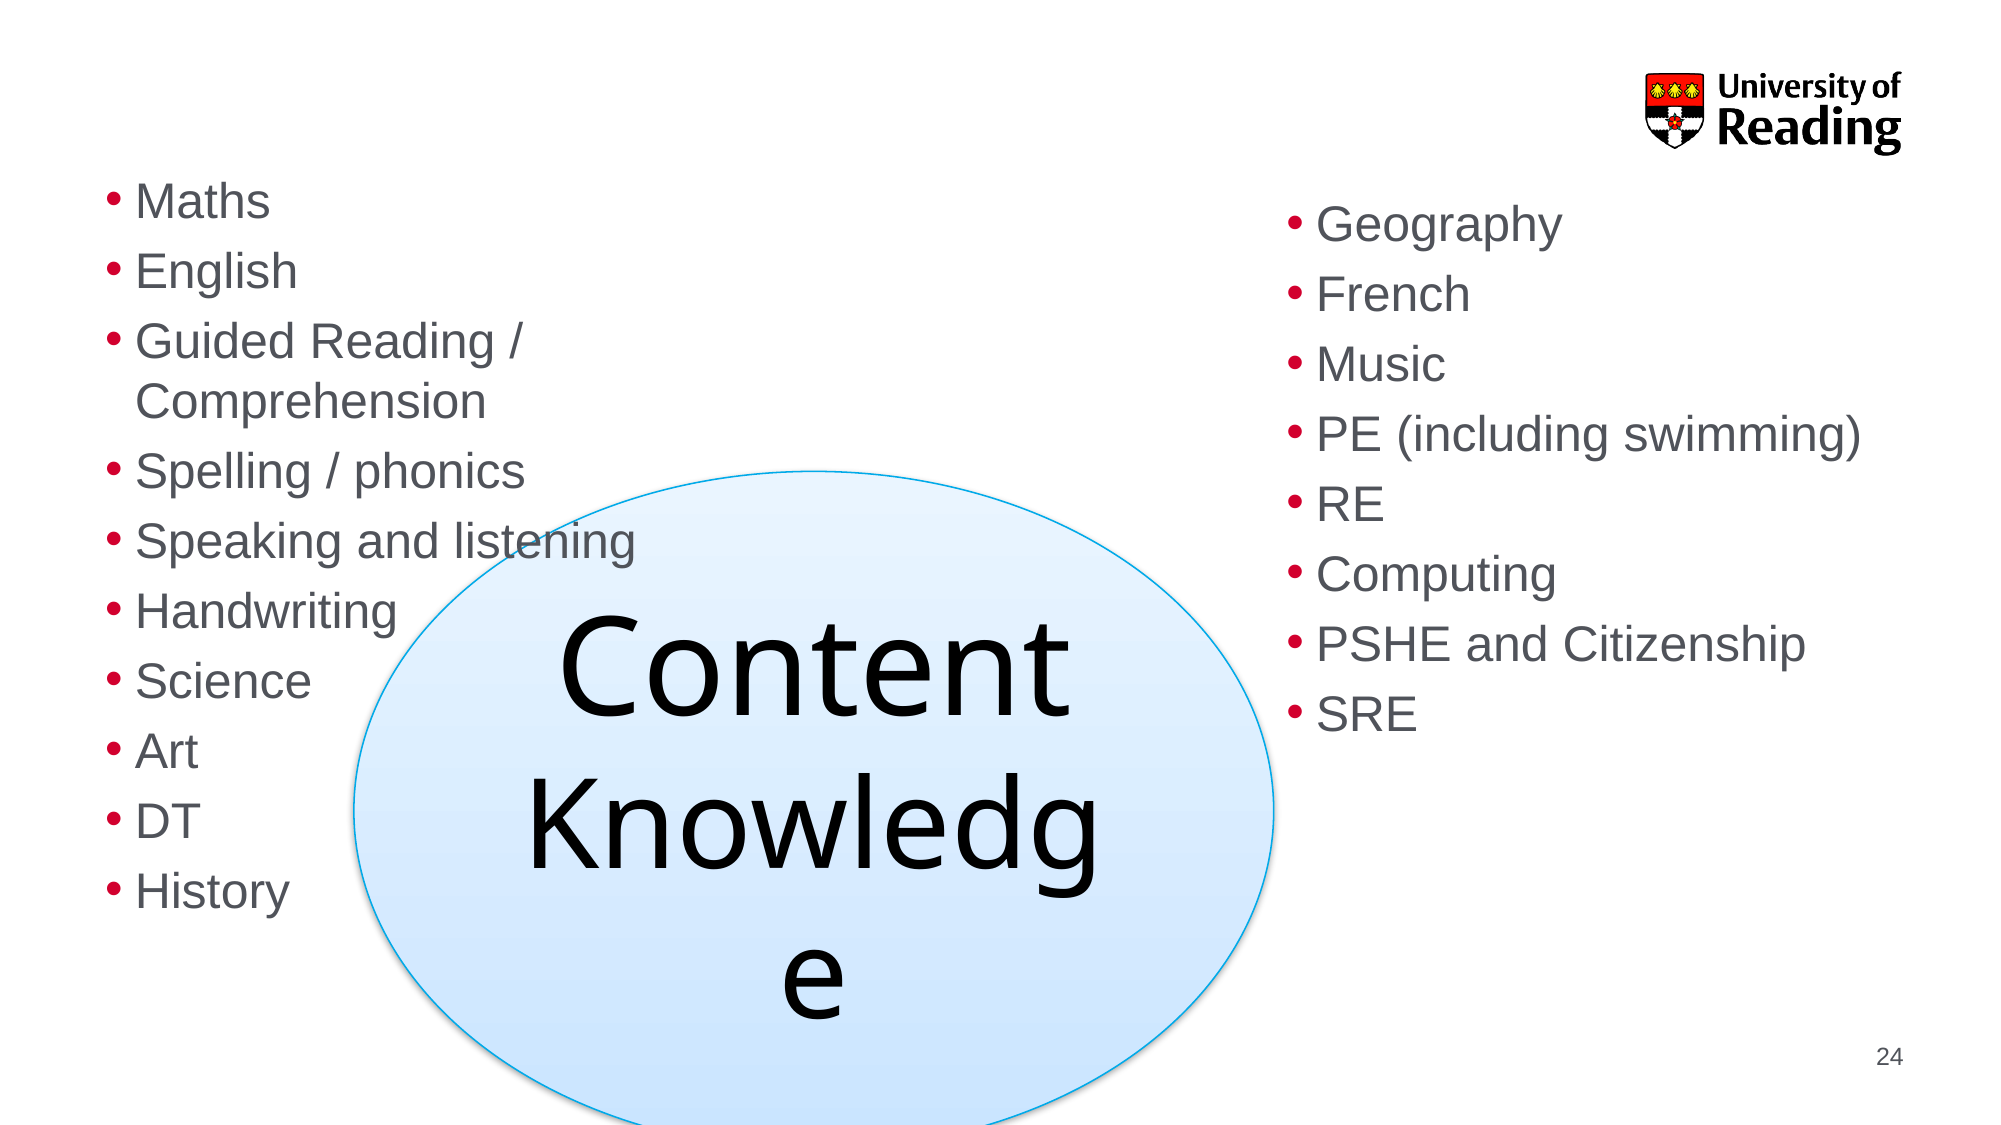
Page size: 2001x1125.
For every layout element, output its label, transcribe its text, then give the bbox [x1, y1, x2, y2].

text_box Maths English Guided Reading / Comprehension Spelling / phonics Speaking and listening Handwriting Science Art DT History [90, 160, 841, 926]
text_box Content Knowledge [380, 471, 1275, 1125]
picture [1645, 71, 1902, 156]
slide_number 24 [1756, 1040, 1904, 1083]
text_box Geography French Music PE (including swimming) RE Computing PSHE and Citizenship SRE [1271, 184, 2000, 808]
